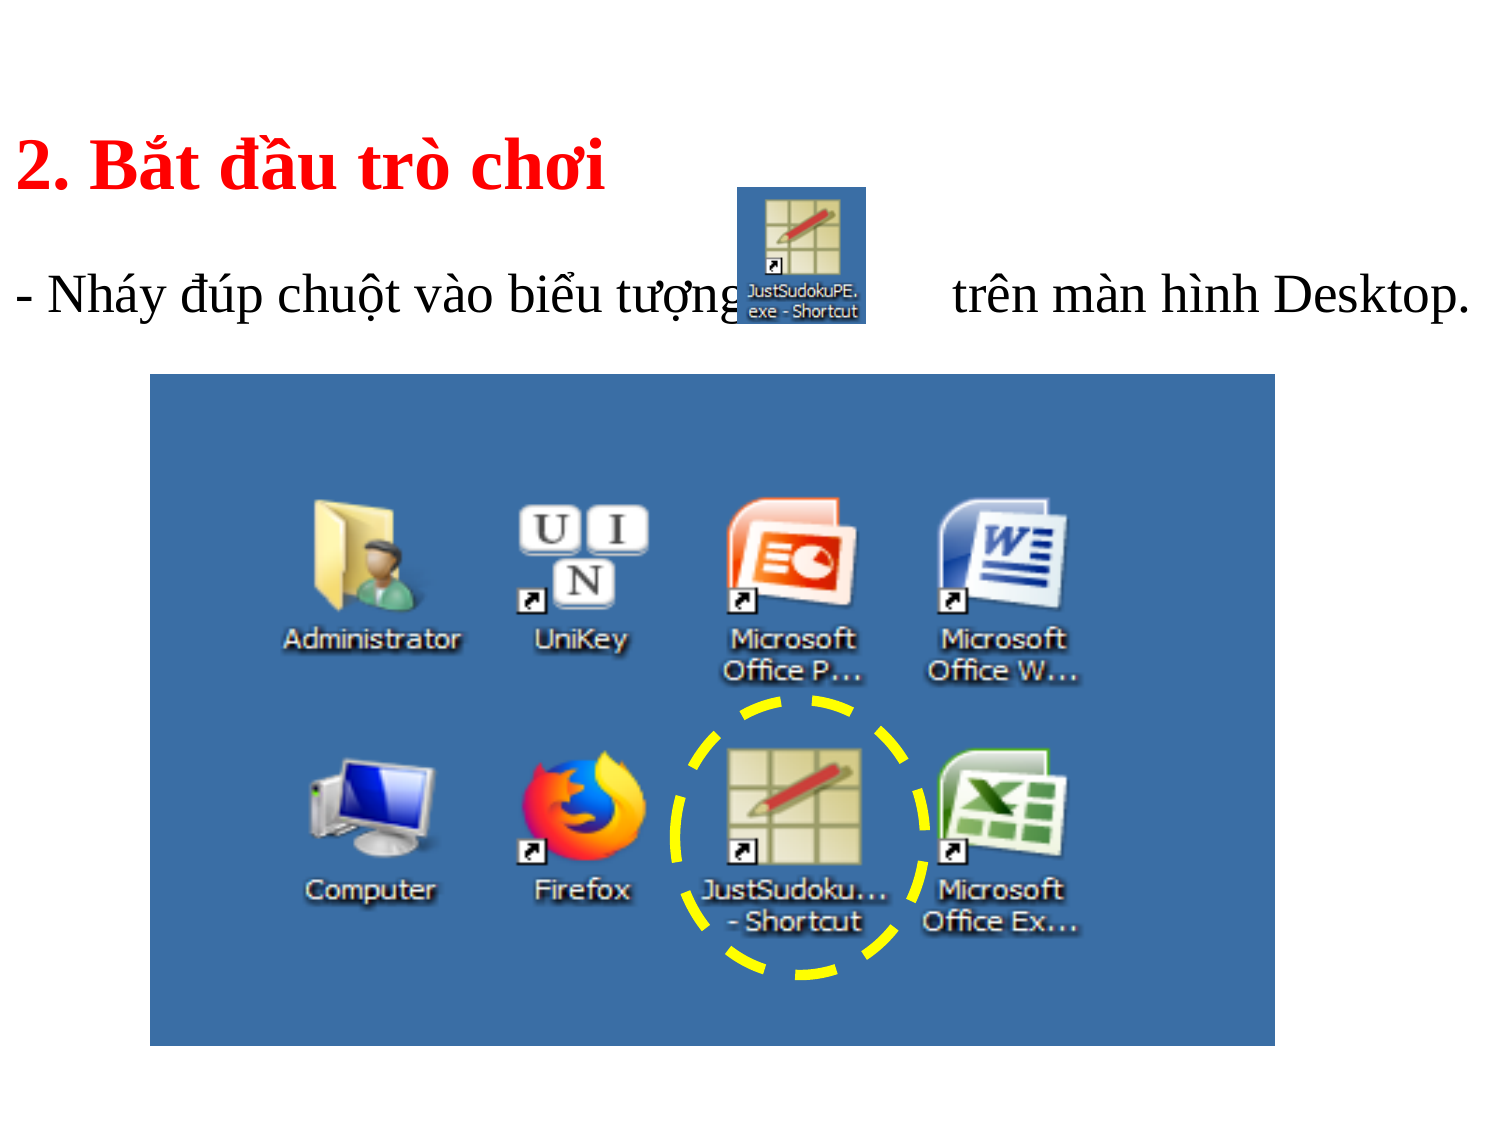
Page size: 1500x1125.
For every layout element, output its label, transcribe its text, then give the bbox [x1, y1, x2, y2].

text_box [0, 187, 1500, 351]
title 2. Bắt đầu trò chơi [0, 107, 1500, 186]
picture [149, 374, 1276, 1047]
